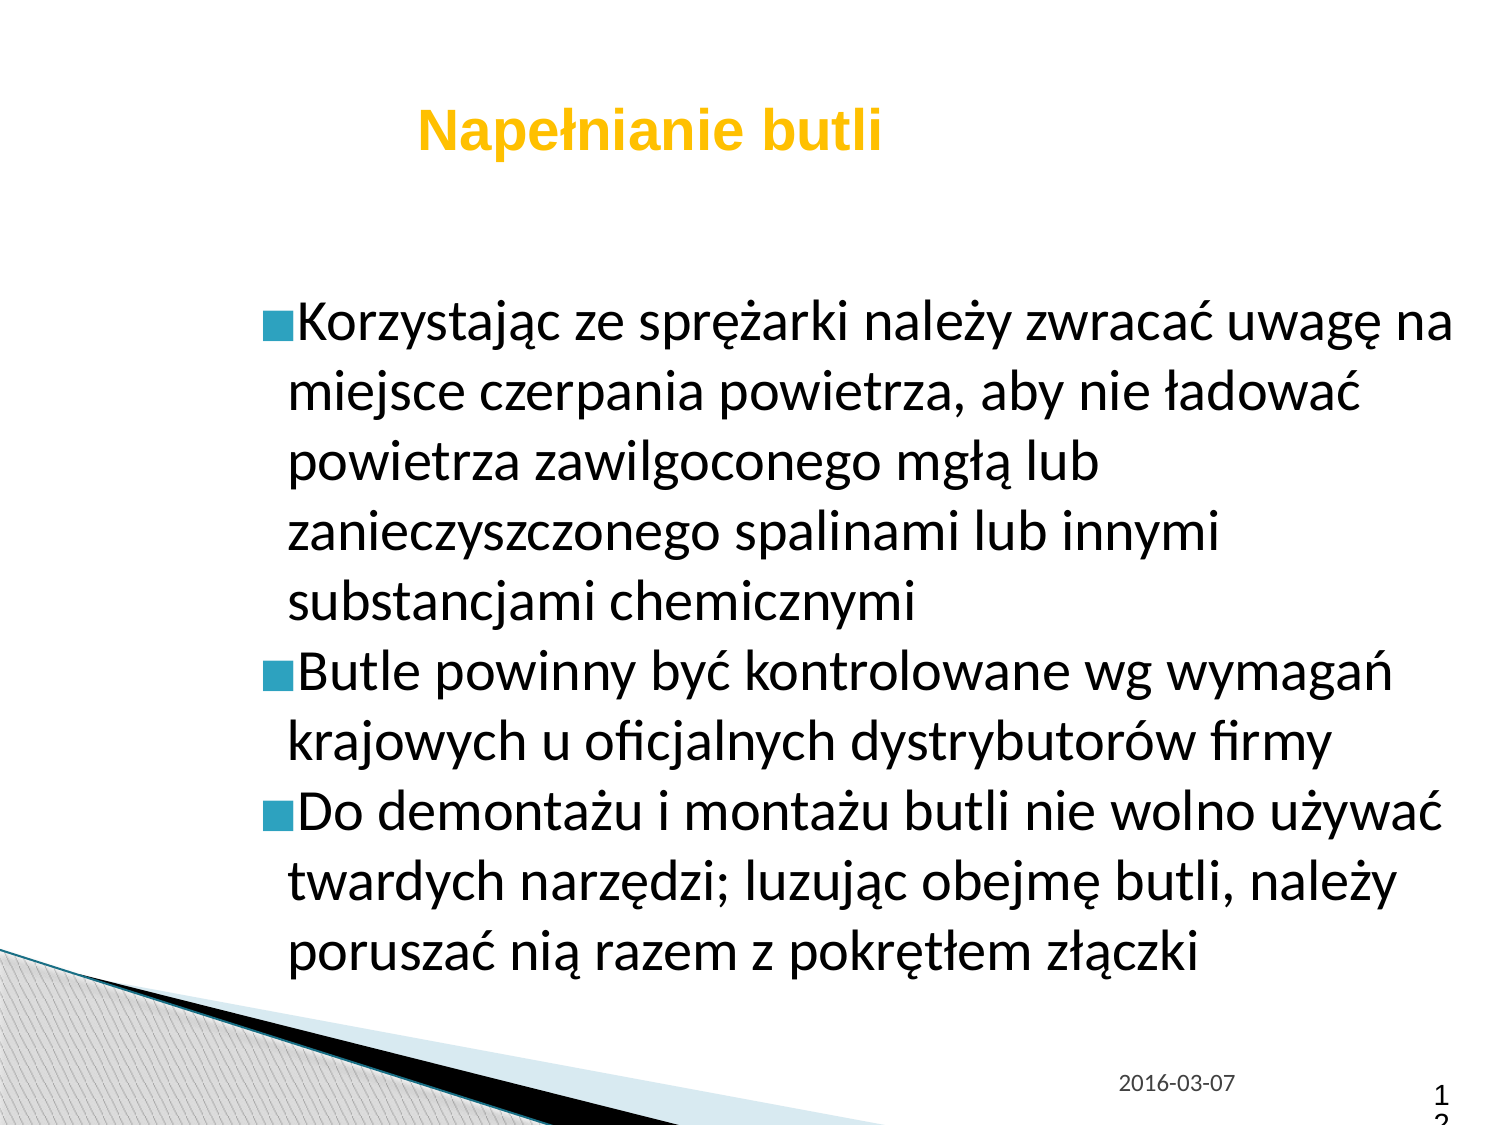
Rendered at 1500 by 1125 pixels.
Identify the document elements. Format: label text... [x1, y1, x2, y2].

text_box Napełnianie butli [402, 33, 1500, 221]
list Korzystając ze sprężarki należy zwracać uwagę na miejsce czerpania powietrza, aby nie ładować powietrza zawilgoconego mgłą lub zanieczyszczonego spalinami lub innymi substancjami chemicznymi Butle powinny być kontrolowane wg wymagań krajowych u oficjalnych dystrybutorów firmy Do demontażu i montażu butli nie wolno używać twardych narzędzi; luzując obejmę butli, należy poruszać nią razem z pokrętłem złączki [200, 275, 1500, 1075]
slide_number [1103, 1075, 1418, 1112]
slide_number 12 [1418, 1075, 1479, 1112]
